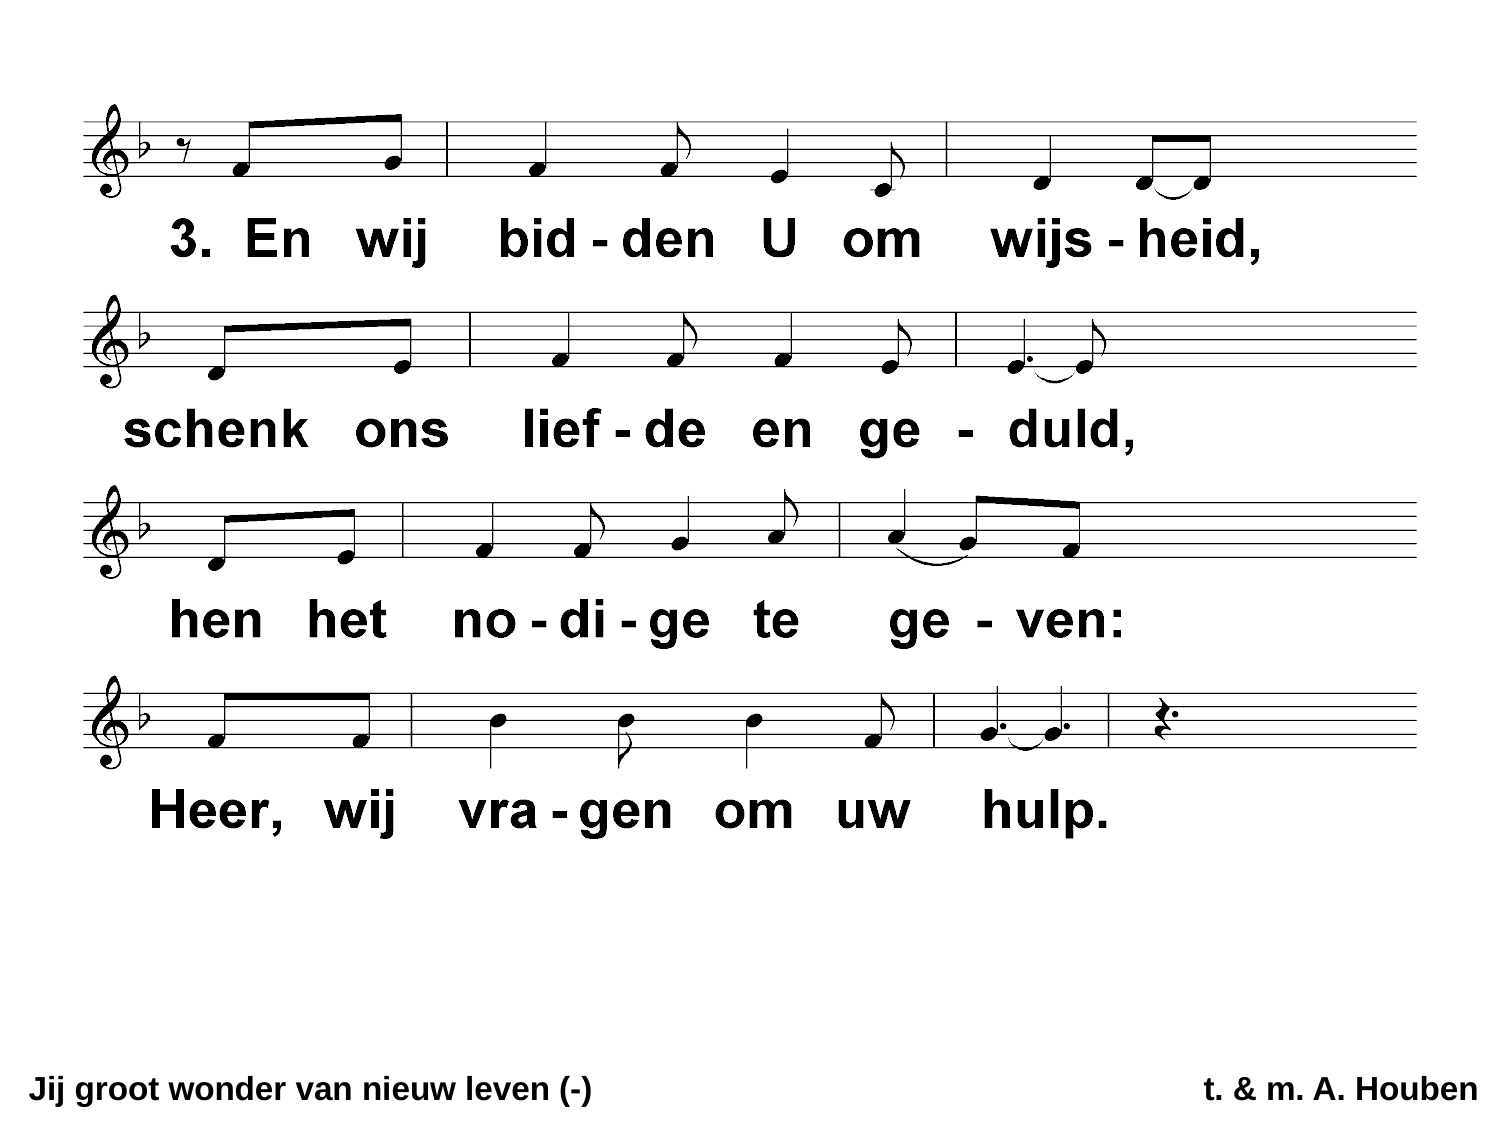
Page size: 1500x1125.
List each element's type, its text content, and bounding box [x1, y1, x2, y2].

picture [83, 103, 1417, 839]
text_box Jij groot wonder van nieuw leven (-) t. & m. A. Houben [13, 1059, 1495, 1115]
